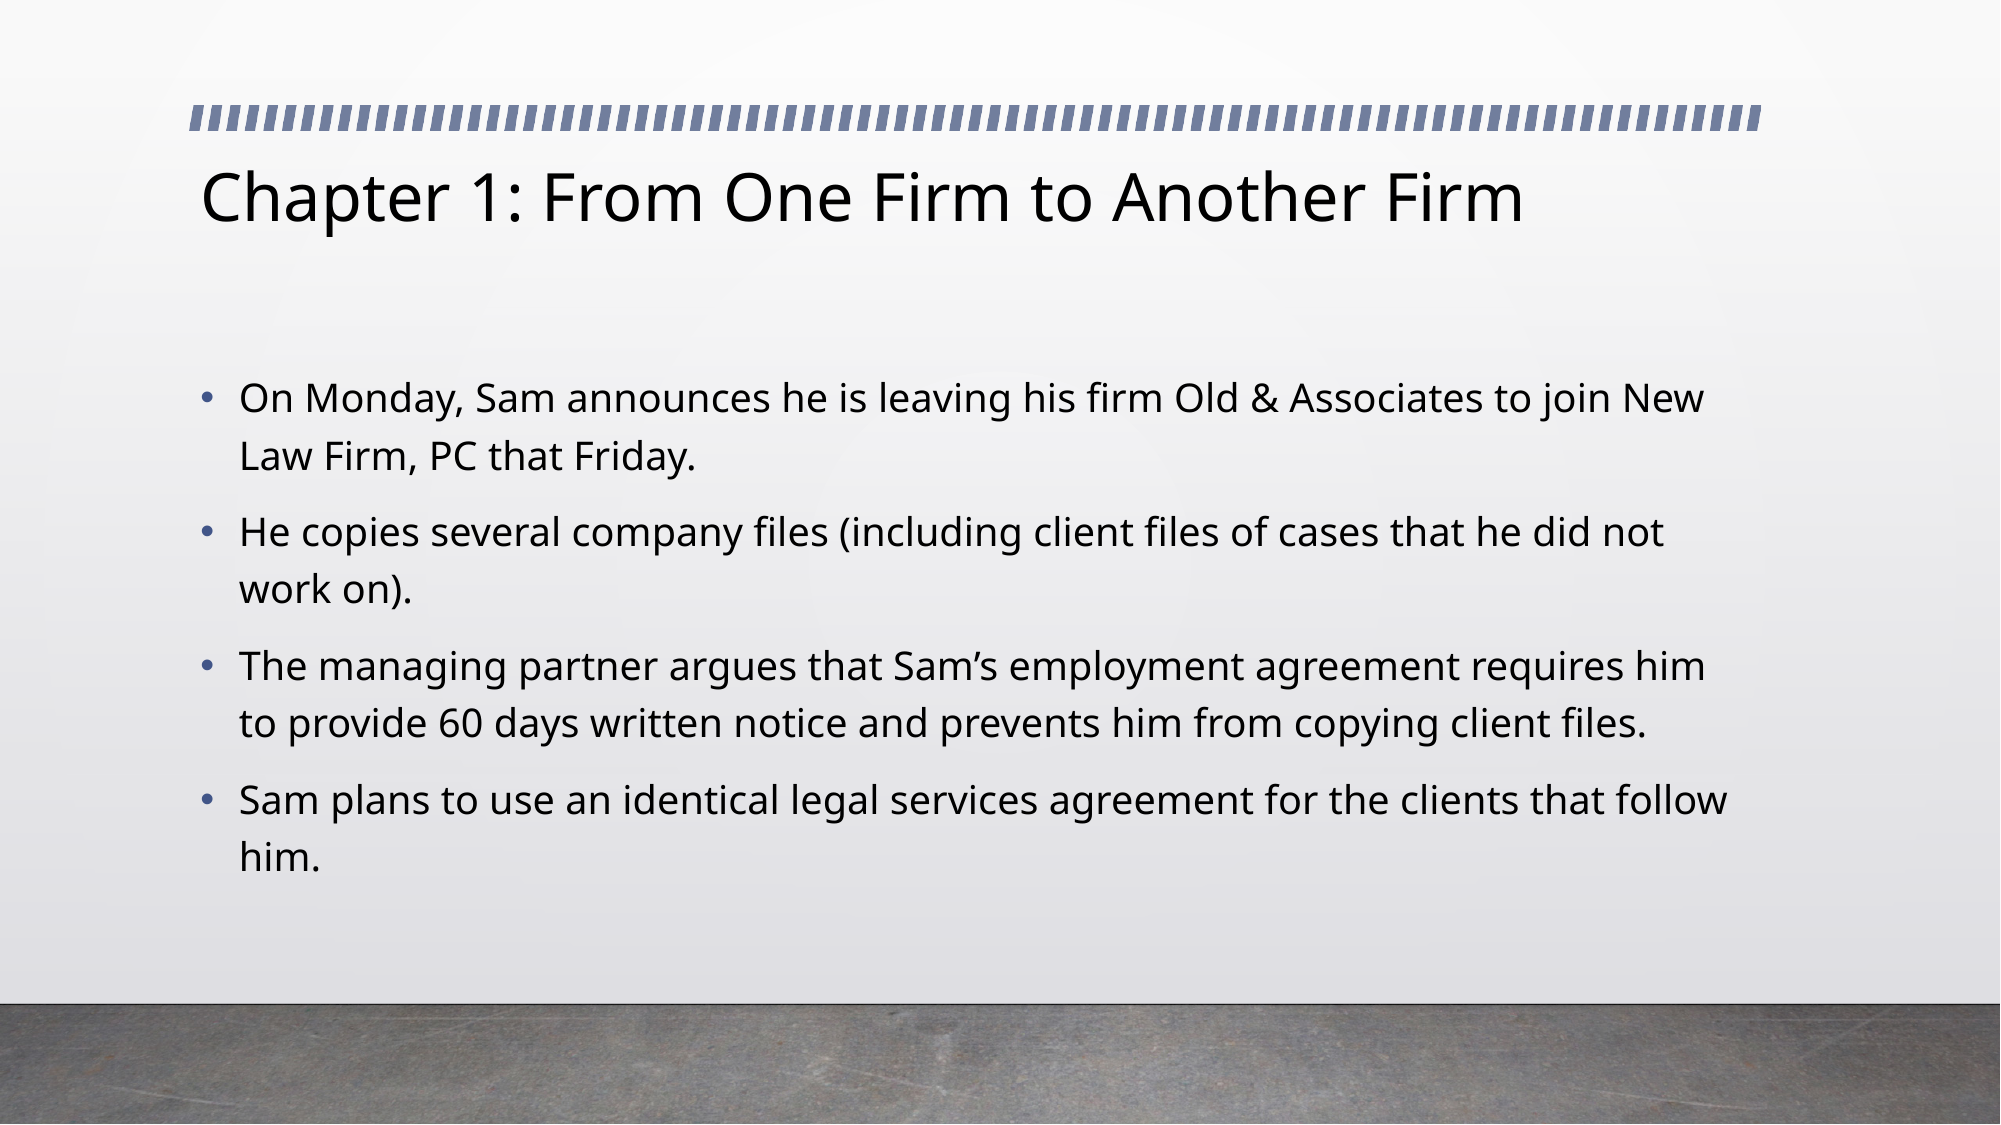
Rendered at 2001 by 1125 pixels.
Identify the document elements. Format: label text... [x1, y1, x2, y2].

list On Monday, Sam announces he is leaving his firm Old & Associates to join New Law Firm, PC that Friday. He copies several company files (including client files of cases that he did not work on). The managing partner argues that Sam’s employment agreement requires him to provide 60 days written notice and prevents him from copying client files. Sam plans to use an identical legal services agreement for the clients that follow him. [185, 356, 1761, 897]
title Chapter 1: From One Firm to Another Firm [185, 156, 1761, 329]
picture [0, 1004, 2000, 1124]
